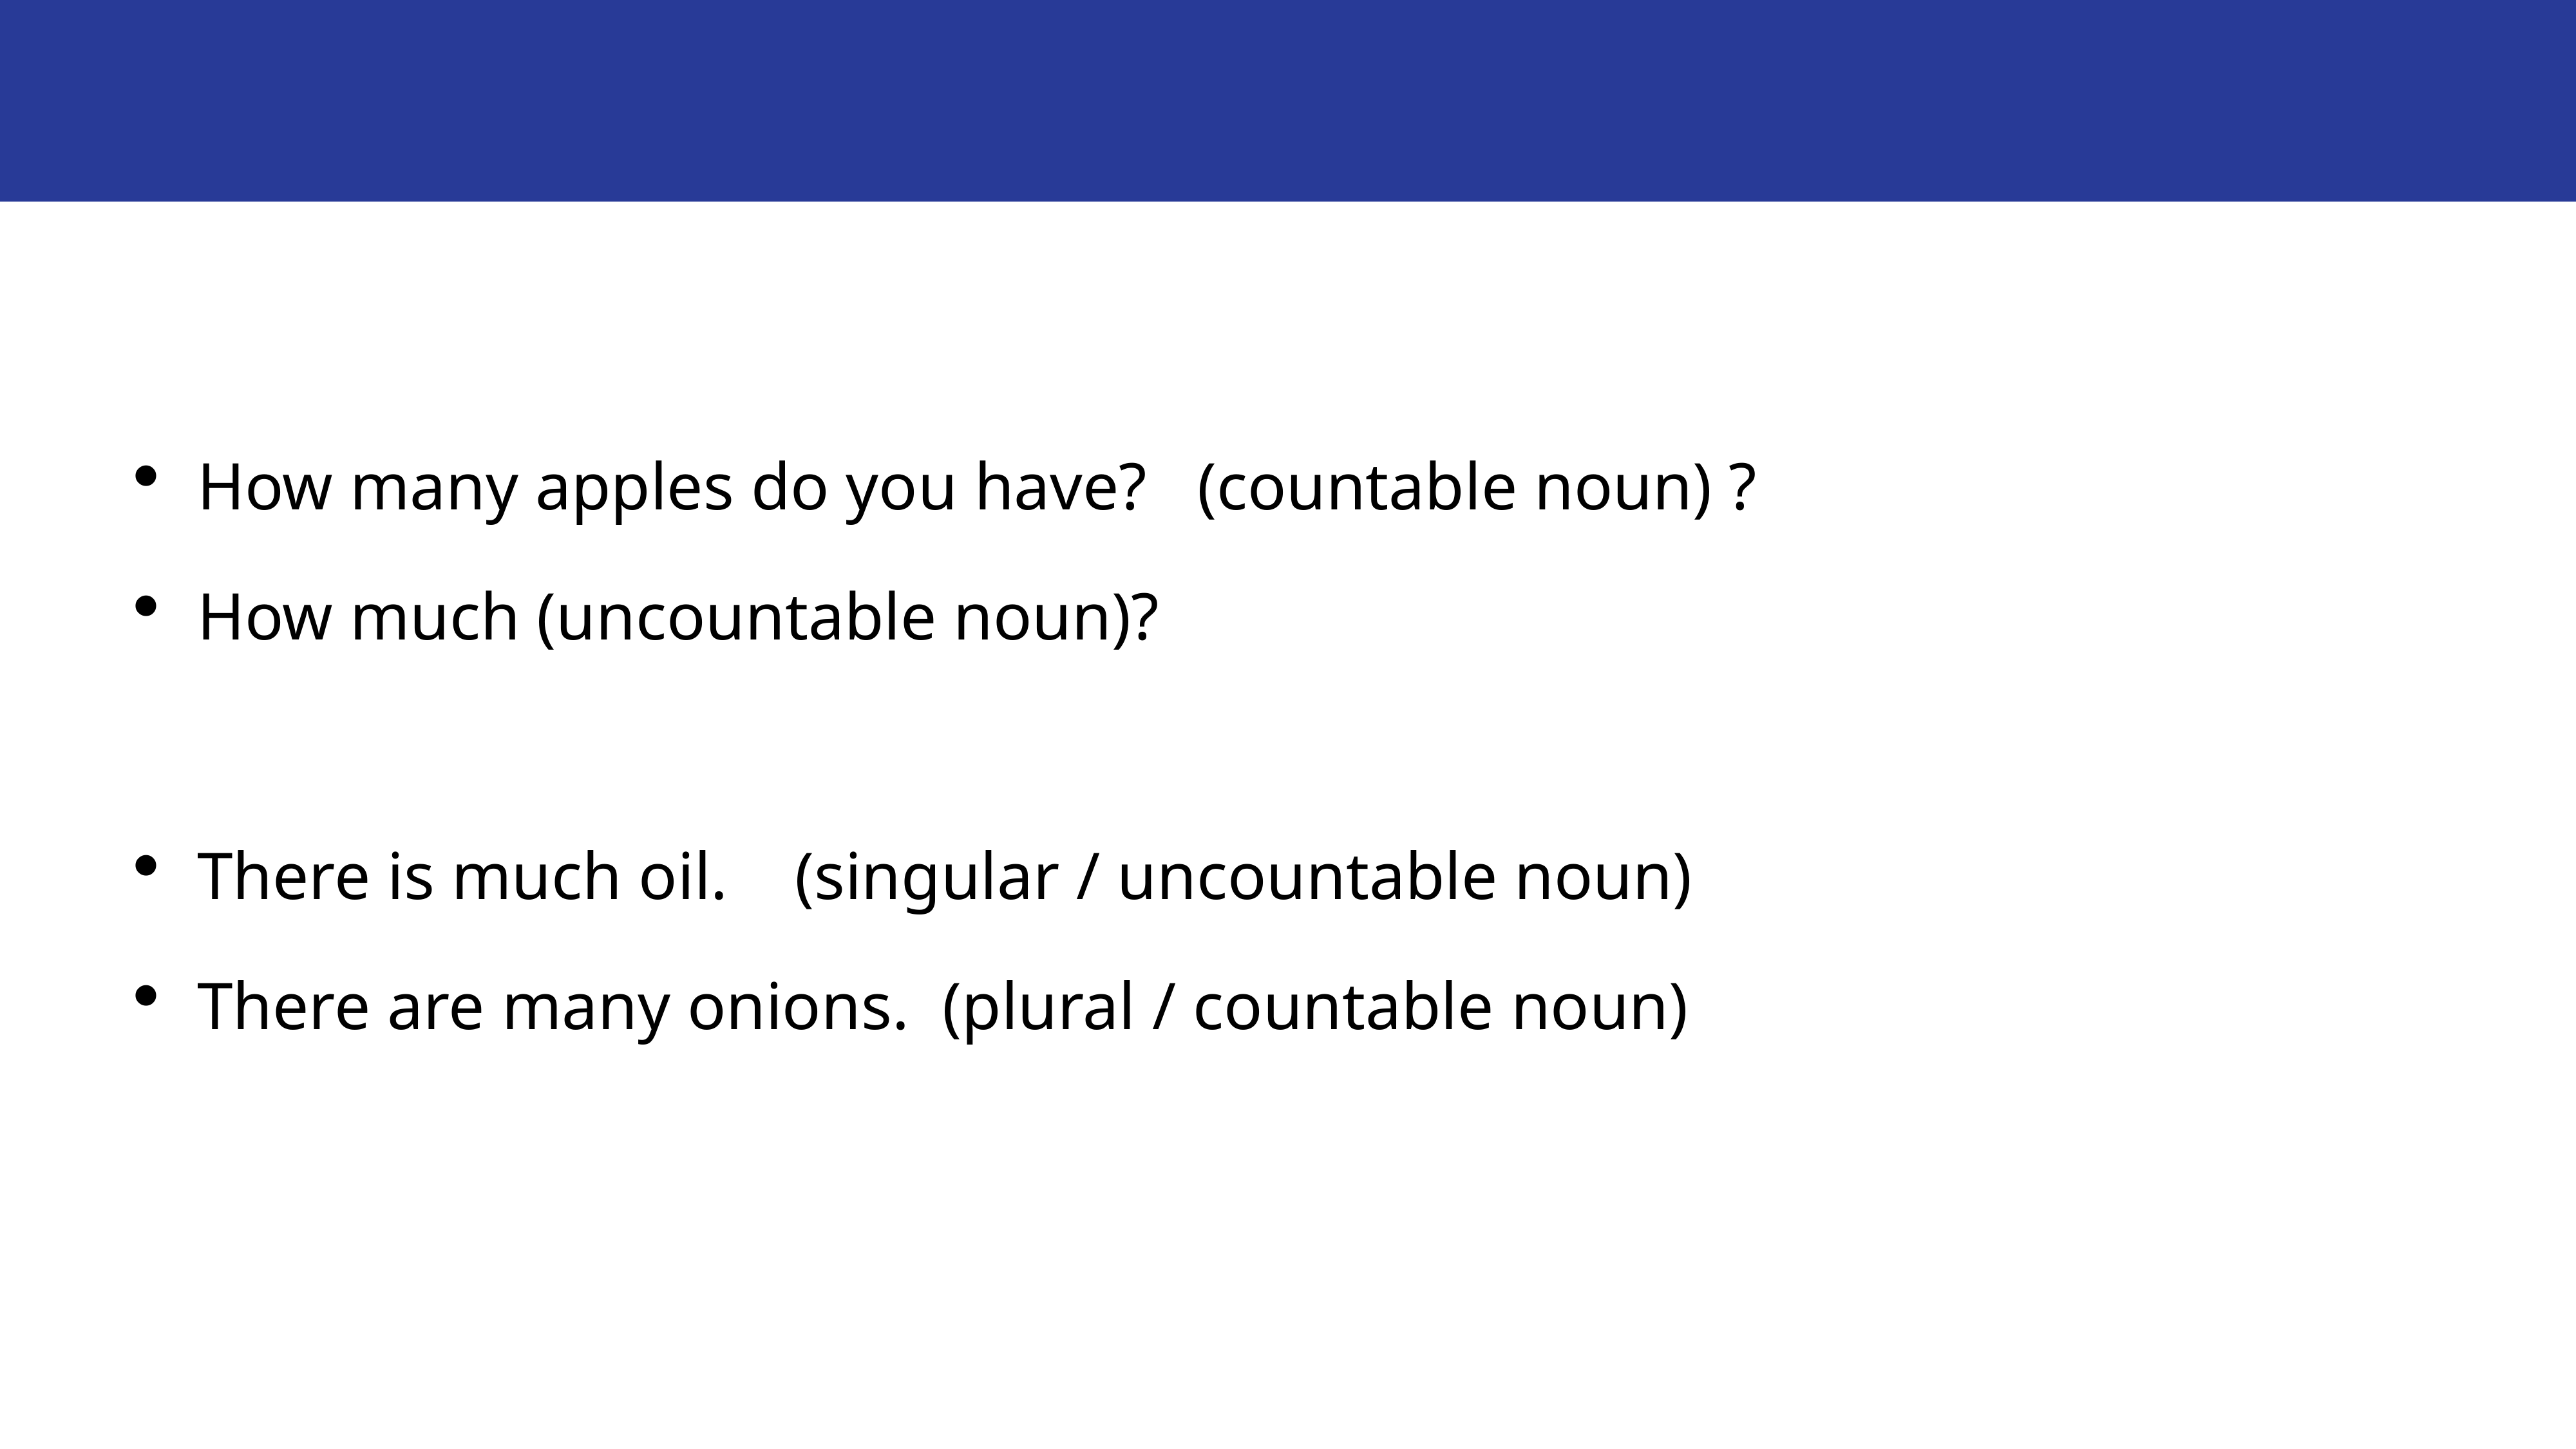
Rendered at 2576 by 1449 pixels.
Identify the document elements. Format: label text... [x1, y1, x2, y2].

list How many apples do you have? (countable noun) ? How much (uncountable noun)? There is much oil. (singular / uncountable noun) There are many onions. (plural / countable noun) [127, 448, 2449, 1321]
